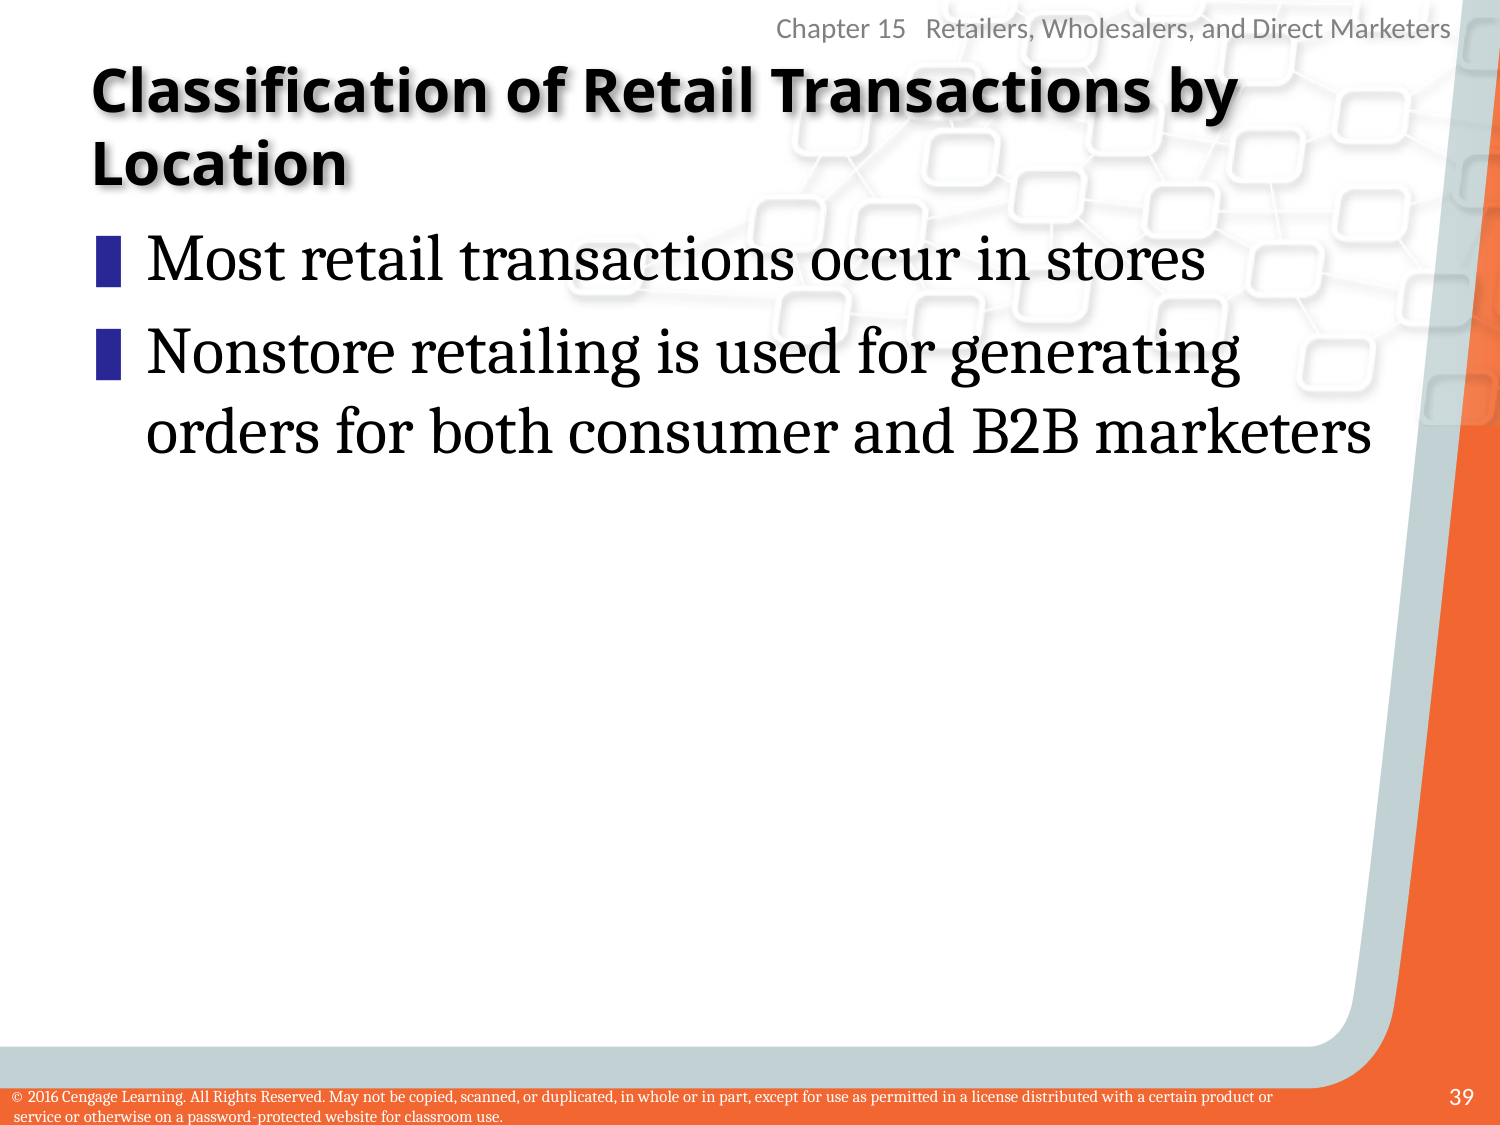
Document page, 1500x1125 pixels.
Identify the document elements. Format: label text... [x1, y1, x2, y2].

list Most retail transactions occur in stores Nonstore retailing is used for generating orders for both consumer and B2B marketers [74, 205, 1426, 980]
slide_number 39 [1139, 1065, 1490, 1125]
picture [0, 0, 1500, 1125]
title Classification of Retail Transactions by Location [75, 45, 1425, 205]
